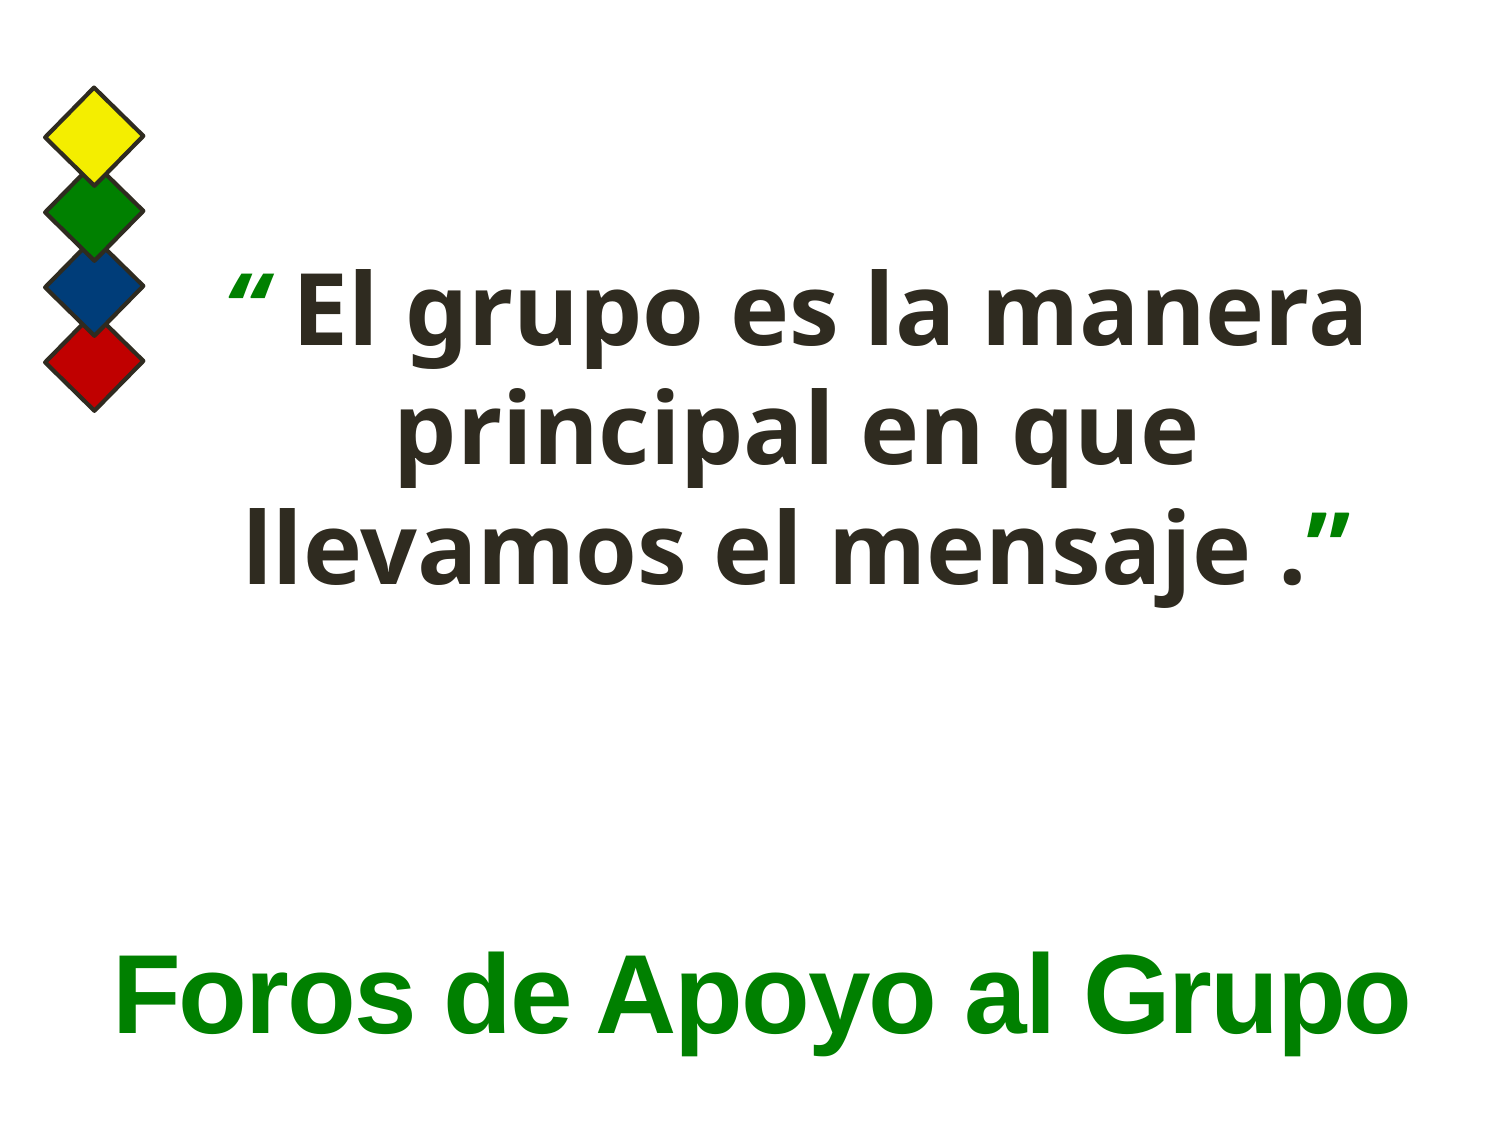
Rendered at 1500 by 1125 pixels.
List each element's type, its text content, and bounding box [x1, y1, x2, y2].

list “ El grupo es la manera principal en que llevamos el mensaje .” [150, 237, 1425, 813]
title Foros de Apoyo al Grupo [24, 862, 1500, 1064]
